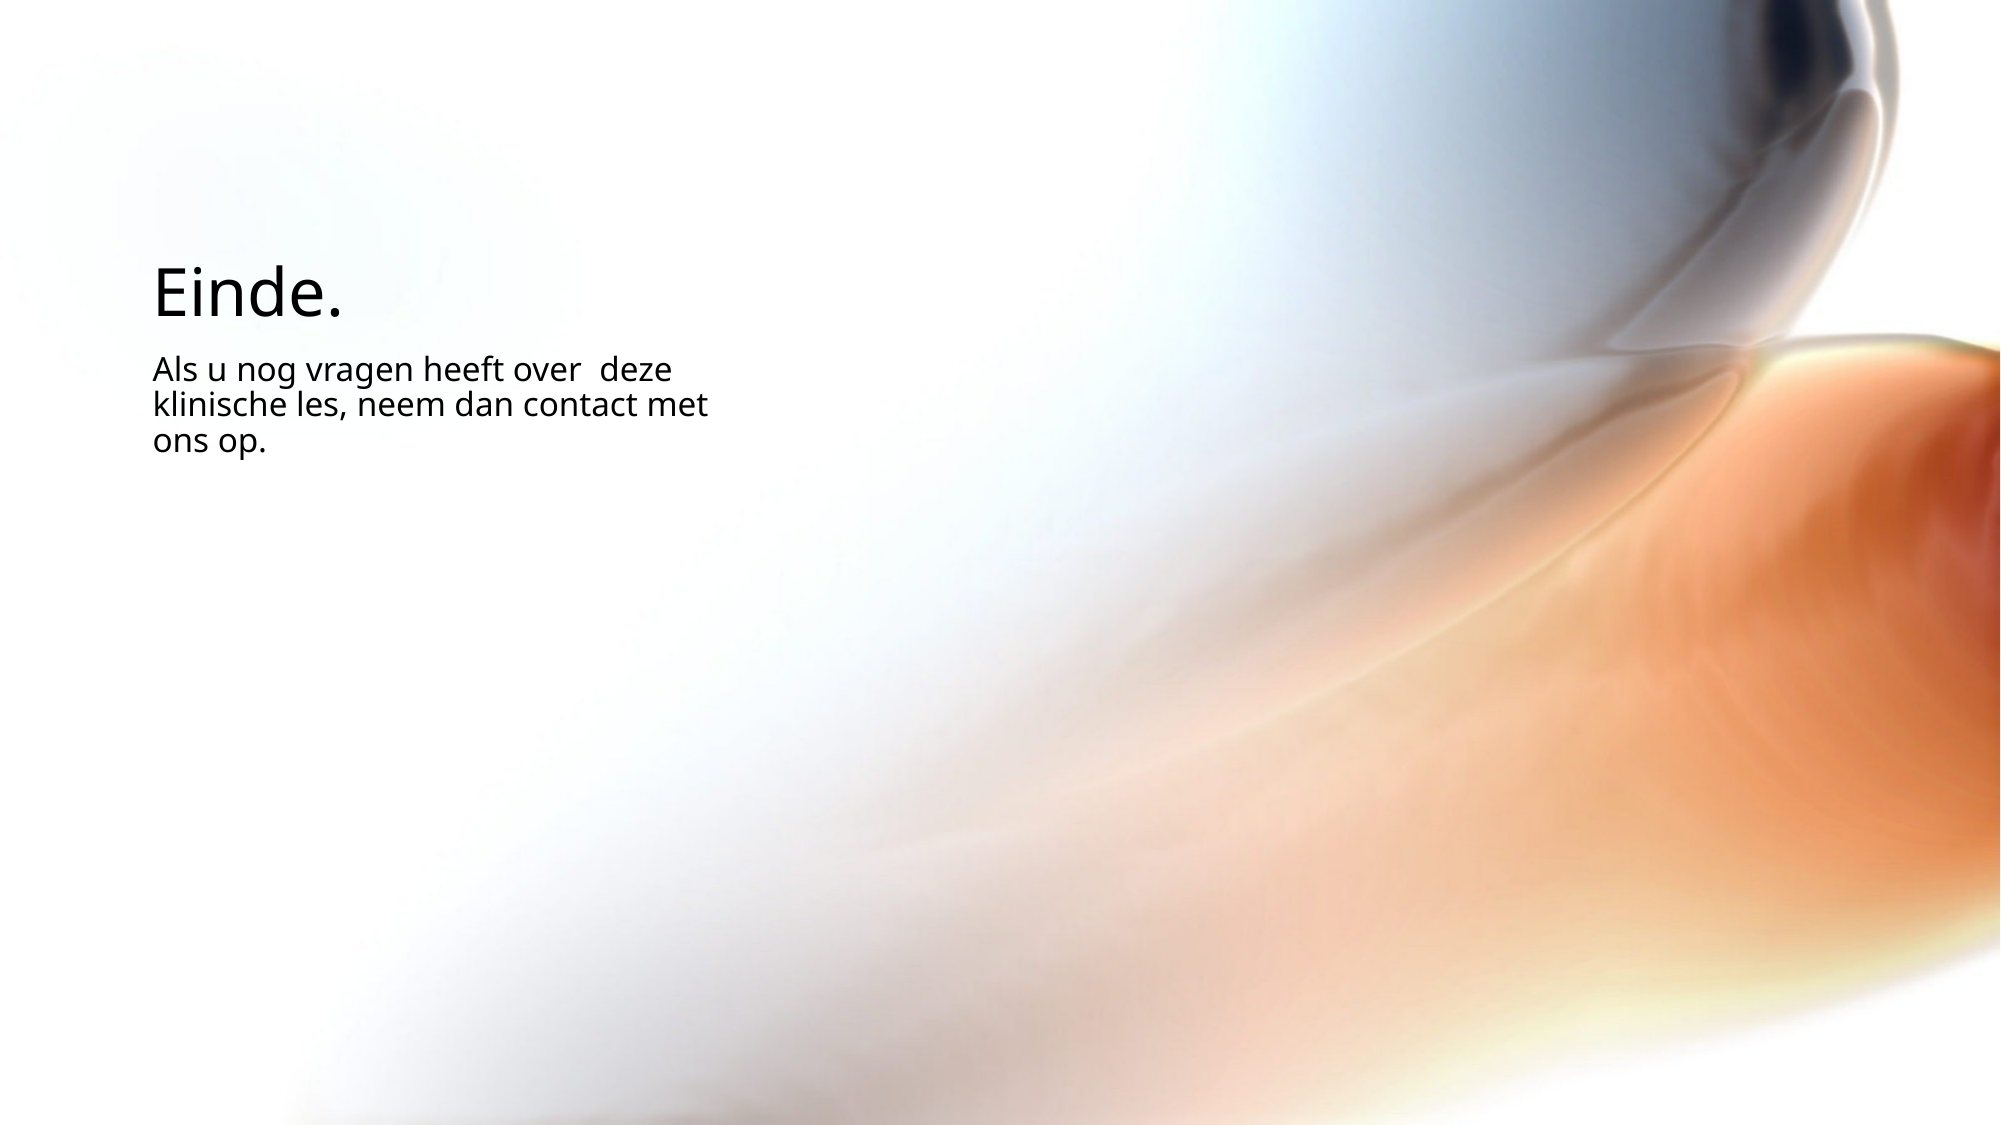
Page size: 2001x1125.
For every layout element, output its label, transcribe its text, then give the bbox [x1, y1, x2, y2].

title Einde. [137, 75, 783, 338]
list Als u nog vragen heeft over deze klinische les, neem dan contact met ons op. [137, 344, 783, 962]
picture [0, 0, 2001, 1125]
